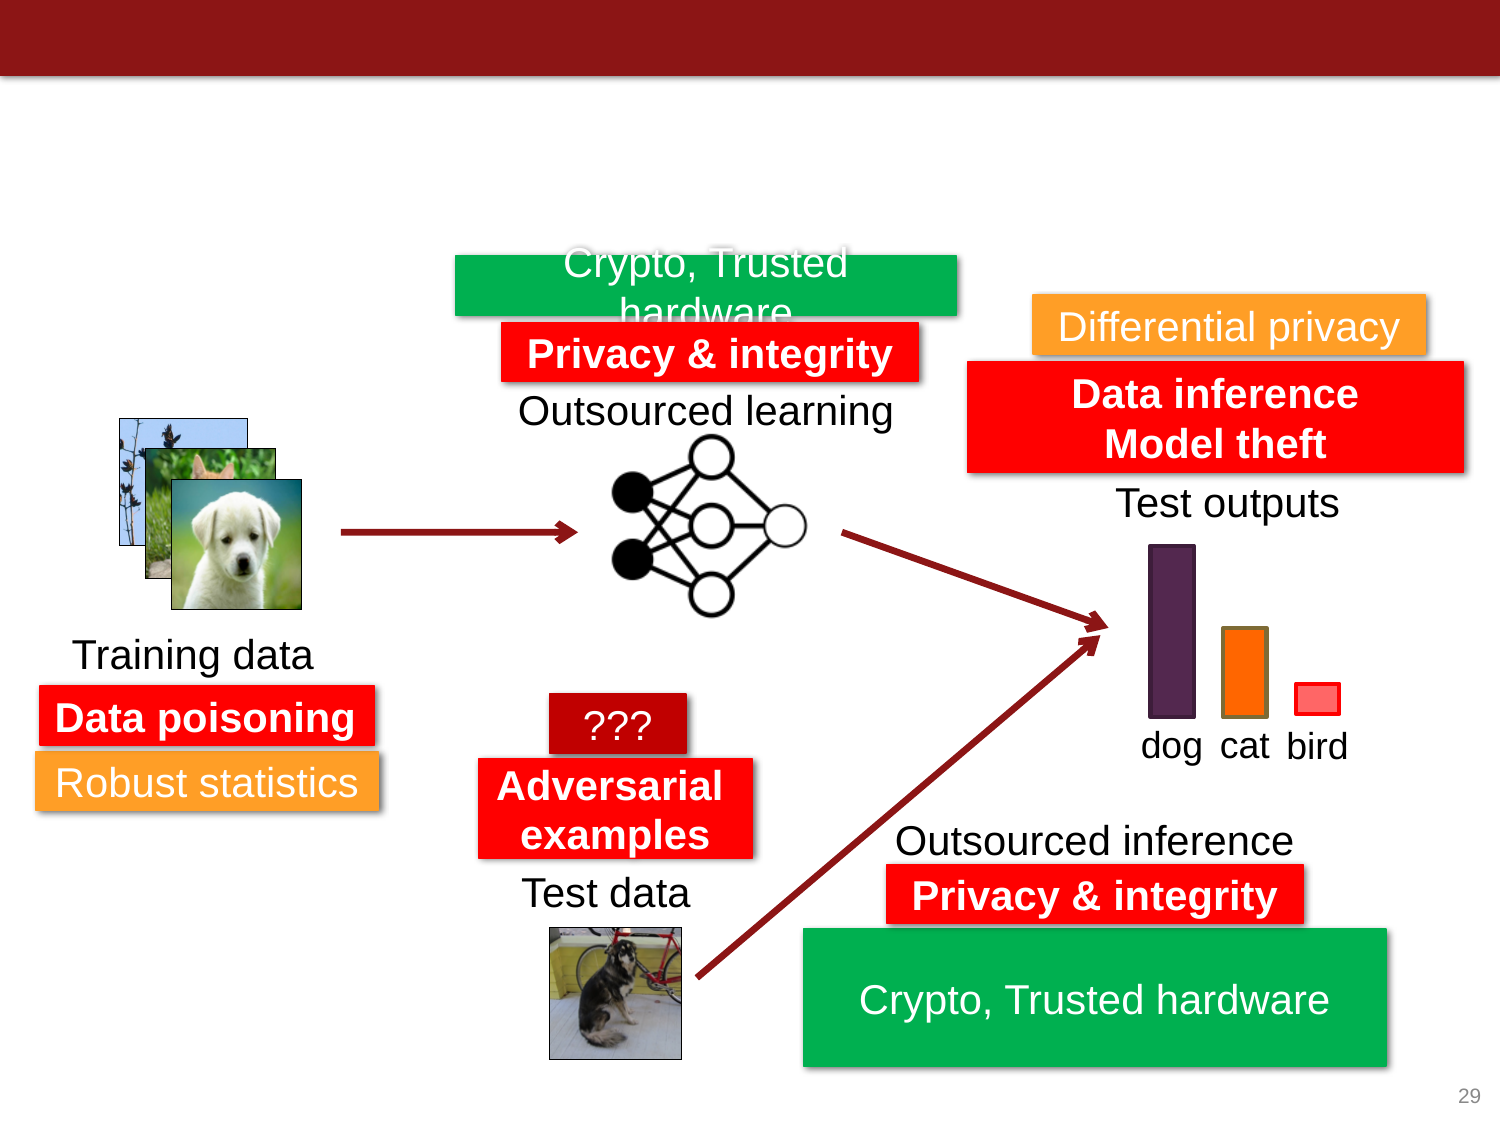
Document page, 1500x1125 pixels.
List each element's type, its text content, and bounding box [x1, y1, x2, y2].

text_box Training data [56, 620, 329, 682]
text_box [696, 634, 1101, 979]
text_box Crypto, Trusted hardware [803, 928, 1387, 1067]
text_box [119, 417, 302, 610]
text_box Test outputs [1100, 481, 1355, 533]
text_box Data poisoning [39, 685, 375, 746]
text_box Outsourced learning [502, 388, 910, 442]
text_box Adversarial examples [478, 758, 693, 859]
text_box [841, 531, 1109, 629]
text_box Crypto, Trusted hardware [455, 255, 957, 316]
picture [605, 430, 815, 635]
text_box Privacy & integrity [1108, 864, 1304, 924]
slide_number 29 [1357, 1065, 1497, 1125]
text_box Robust statistics [35, 751, 379, 811]
picture [549, 927, 682, 1060]
text_box ??? [549, 693, 687, 754]
text_box Differential privacy [1032, 294, 1426, 355]
text_box Data inference Model theft [967, 361, 1464, 473]
text_box Outsourced inference [1108, 805, 1310, 864]
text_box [1125, 545, 1365, 776]
text_box Privacy & integrity [501, 322, 919, 382]
text_box Test data [506, 865, 693, 923]
